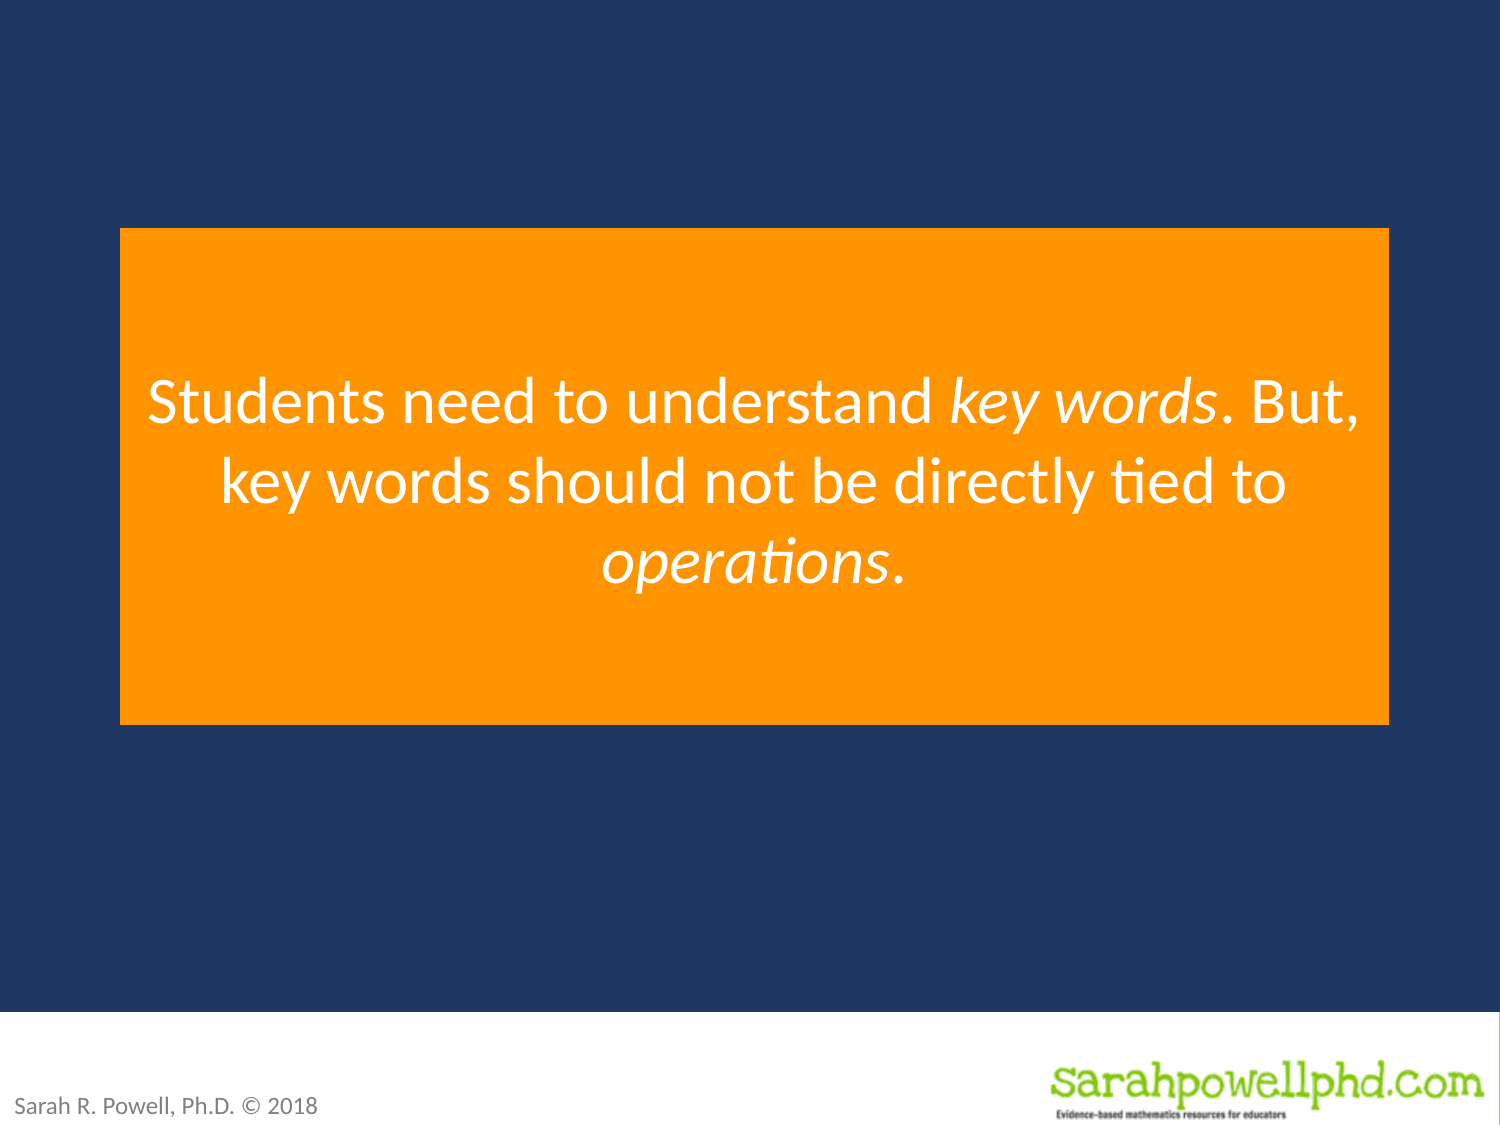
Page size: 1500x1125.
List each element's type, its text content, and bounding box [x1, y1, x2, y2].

text_box Students need to understand key words. But, key words should not be directly tied to operations. [120, 228, 1389, 725]
picture [1032, 1051, 1499, 1125]
